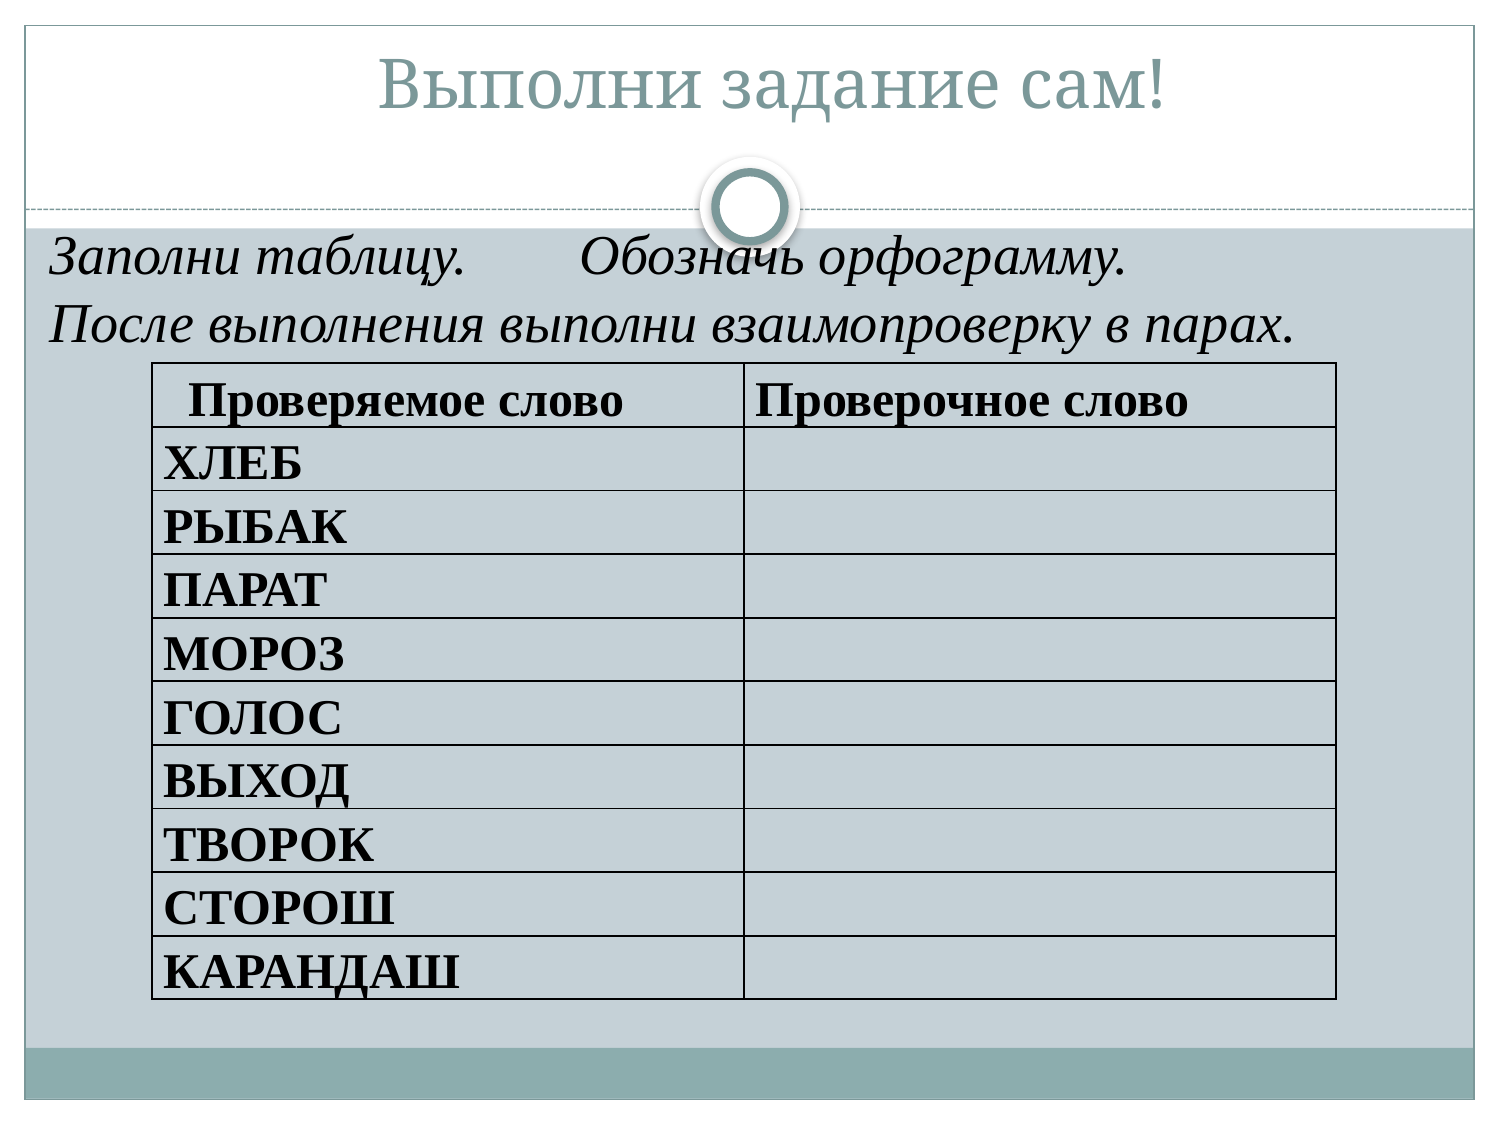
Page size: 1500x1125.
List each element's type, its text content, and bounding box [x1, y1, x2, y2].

text_box Заполни таблицу. Обозначь орфограмму. После выполнения выполни взаимопроверку в парах. [35, 210, 1465, 361]
table_cell СТОРОШ [153, 873, 743, 935]
table_header Проверяемое слово [153, 364, 743, 426]
table_cell [745, 746, 1335, 808]
table_cell КАРАНДАШ [153, 937, 743, 998]
table_cell [745, 809, 1335, 871]
table_header Проверочное слово [745, 364, 1335, 426]
title Выполни задание сам! [46, 70, 1500, 200]
table_cell ТВОРОК [153, 809, 743, 871]
table_cell [745, 873, 1335, 935]
table_cell ПАРАТ [153, 555, 743, 617]
table_cell [745, 555, 1335, 617]
table_cell [745, 937, 1335, 998]
table_cell [745, 682, 1335, 744]
table_cell [745, 619, 1335, 680]
table_cell ХЛЕБ [153, 428, 743, 490]
table_cell [745, 491, 1335, 553]
table_cell РЫБАК [153, 491, 743, 553]
table_cell ГОЛОС [153, 682, 743, 744]
table_cell ВЫХОД [153, 746, 743, 808]
table_cell МОРОЗ [153, 619, 743, 680]
table_cell [745, 428, 1335, 490]
